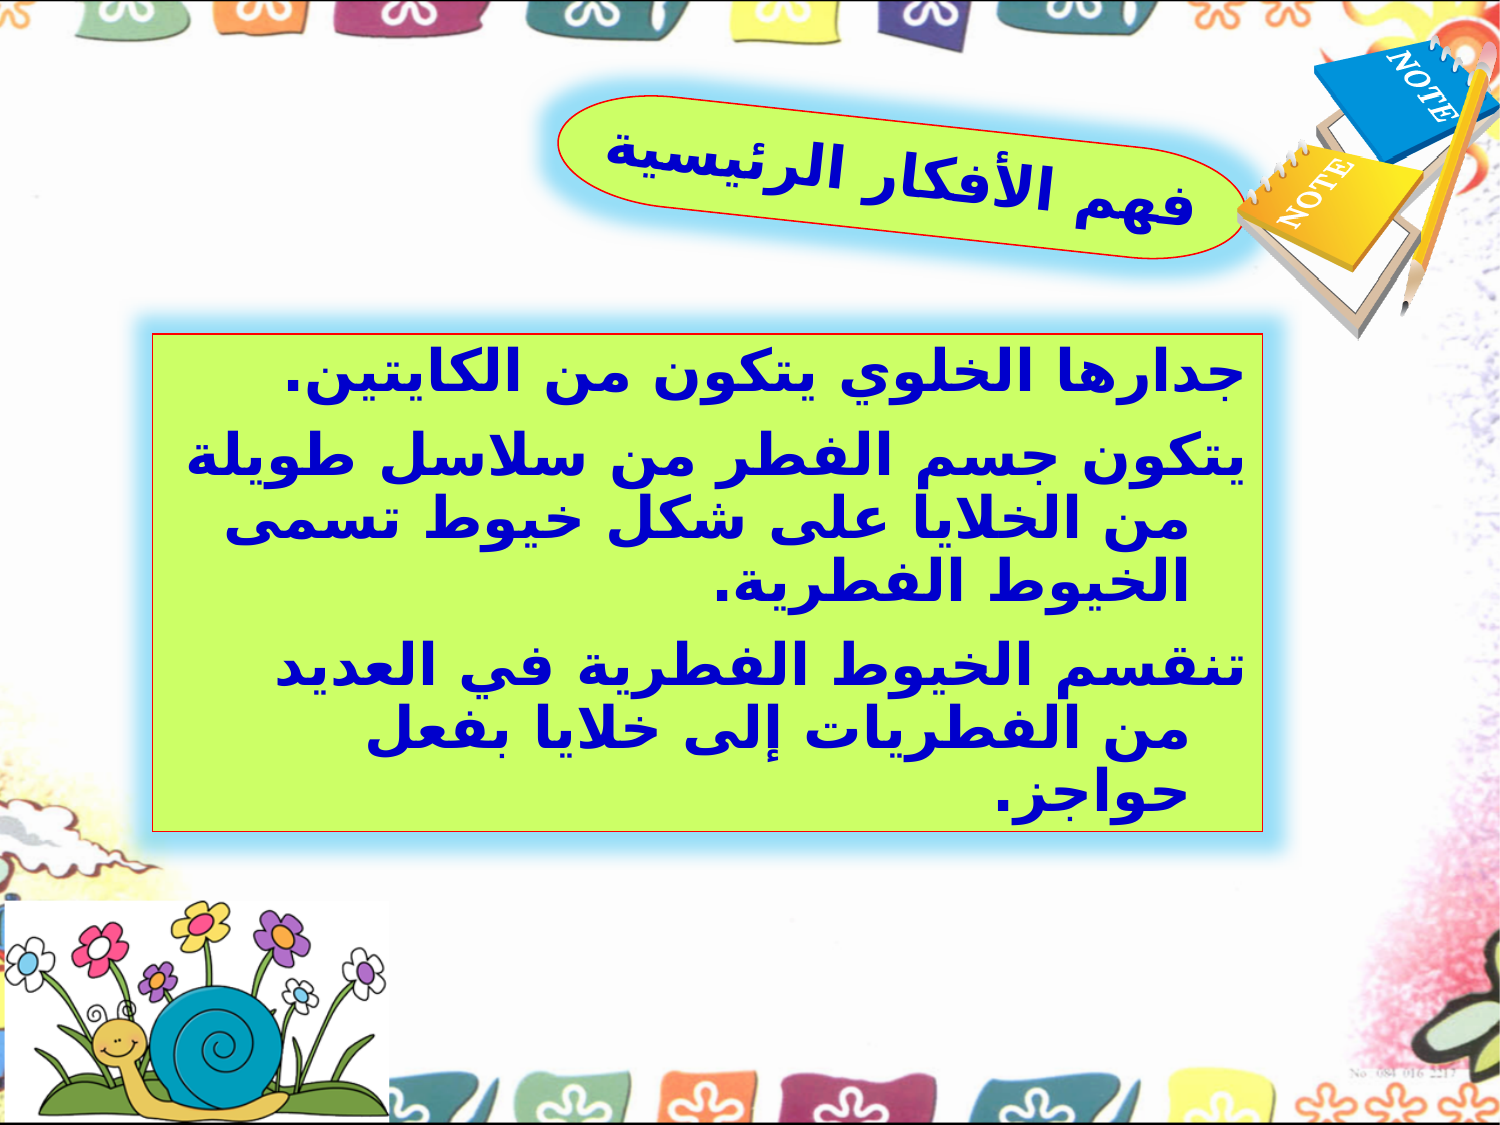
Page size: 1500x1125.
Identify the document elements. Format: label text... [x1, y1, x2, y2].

text_box جدارها الخلوي يتكون من الكايتين. يتكون جسم الفطر من سلاسل طويلة من الخلايا على شكل خيوط تسمى الخيوط الفطرية. تنقسم الخيوط الفطرية في العديد من الفطريات إلى خلايا بفعل حواجز. [152, 334, 1263, 832]
picture [0, 0, 1500, 1125]
text_box فهم الأفكار الرئيسية [558, 95, 1232, 259]
